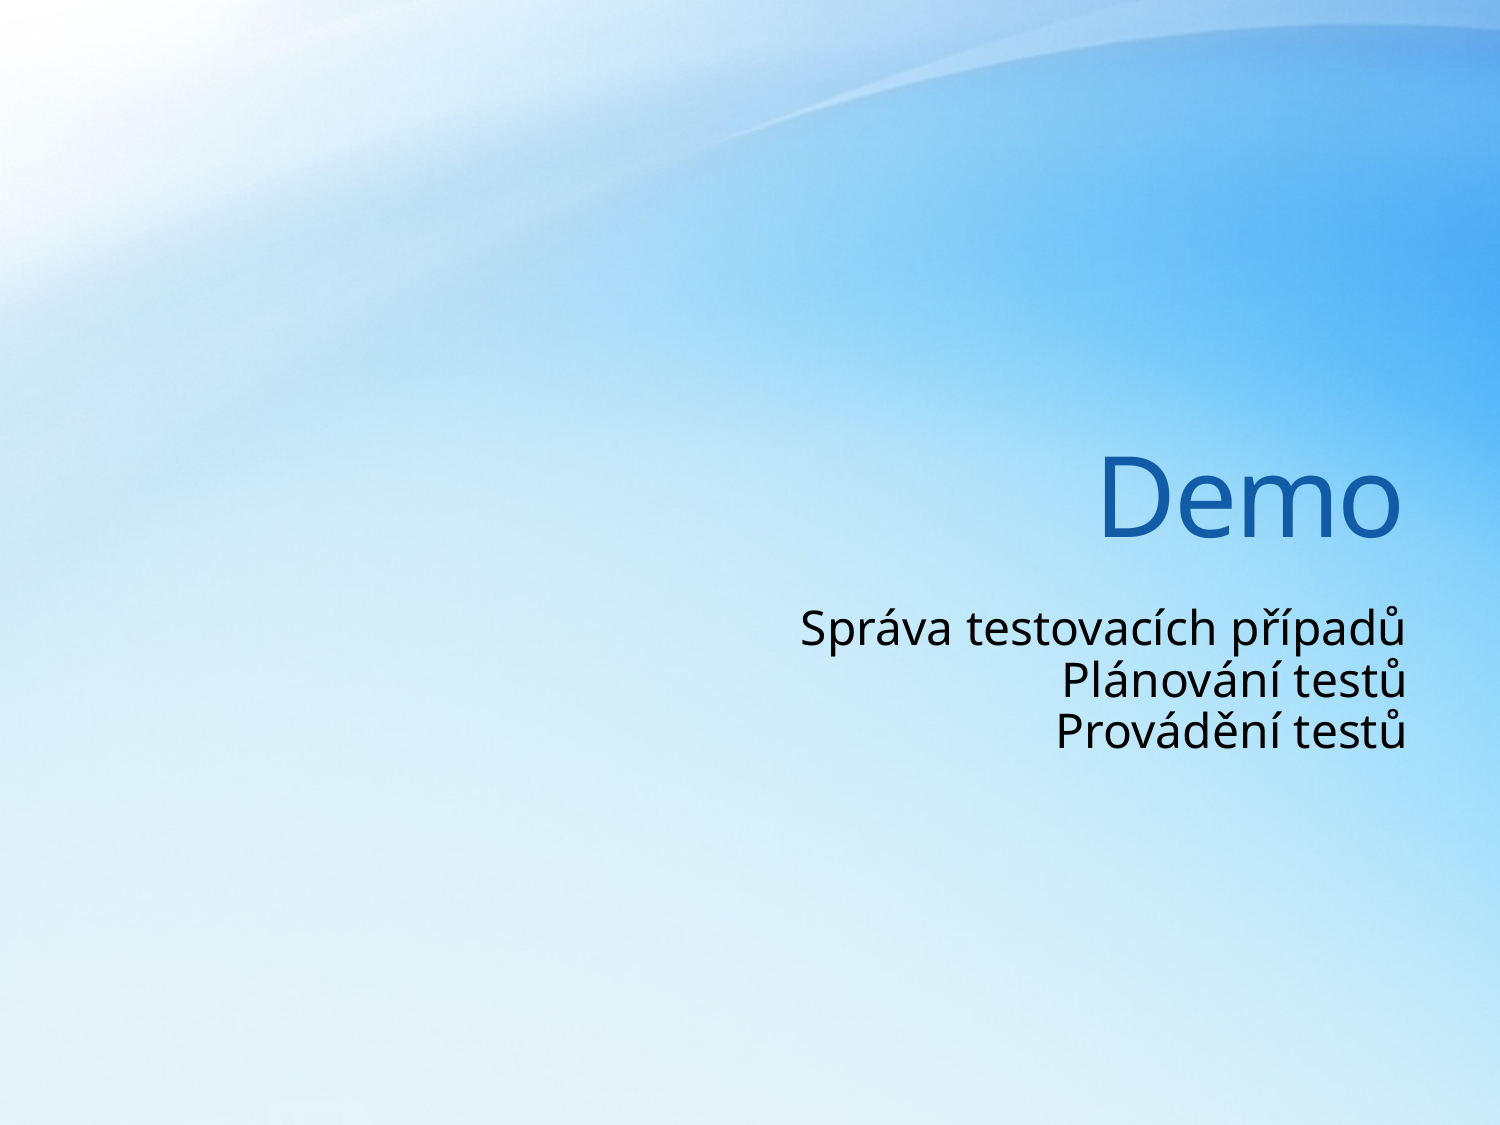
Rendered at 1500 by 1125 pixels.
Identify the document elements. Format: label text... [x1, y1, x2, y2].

subtitle Správa testovacích případů Plánování testů Provádění testů [147, 604, 1409, 761]
picture [0, 0, 1500, 1125]
title Demo [88, 439, 1406, 563]
